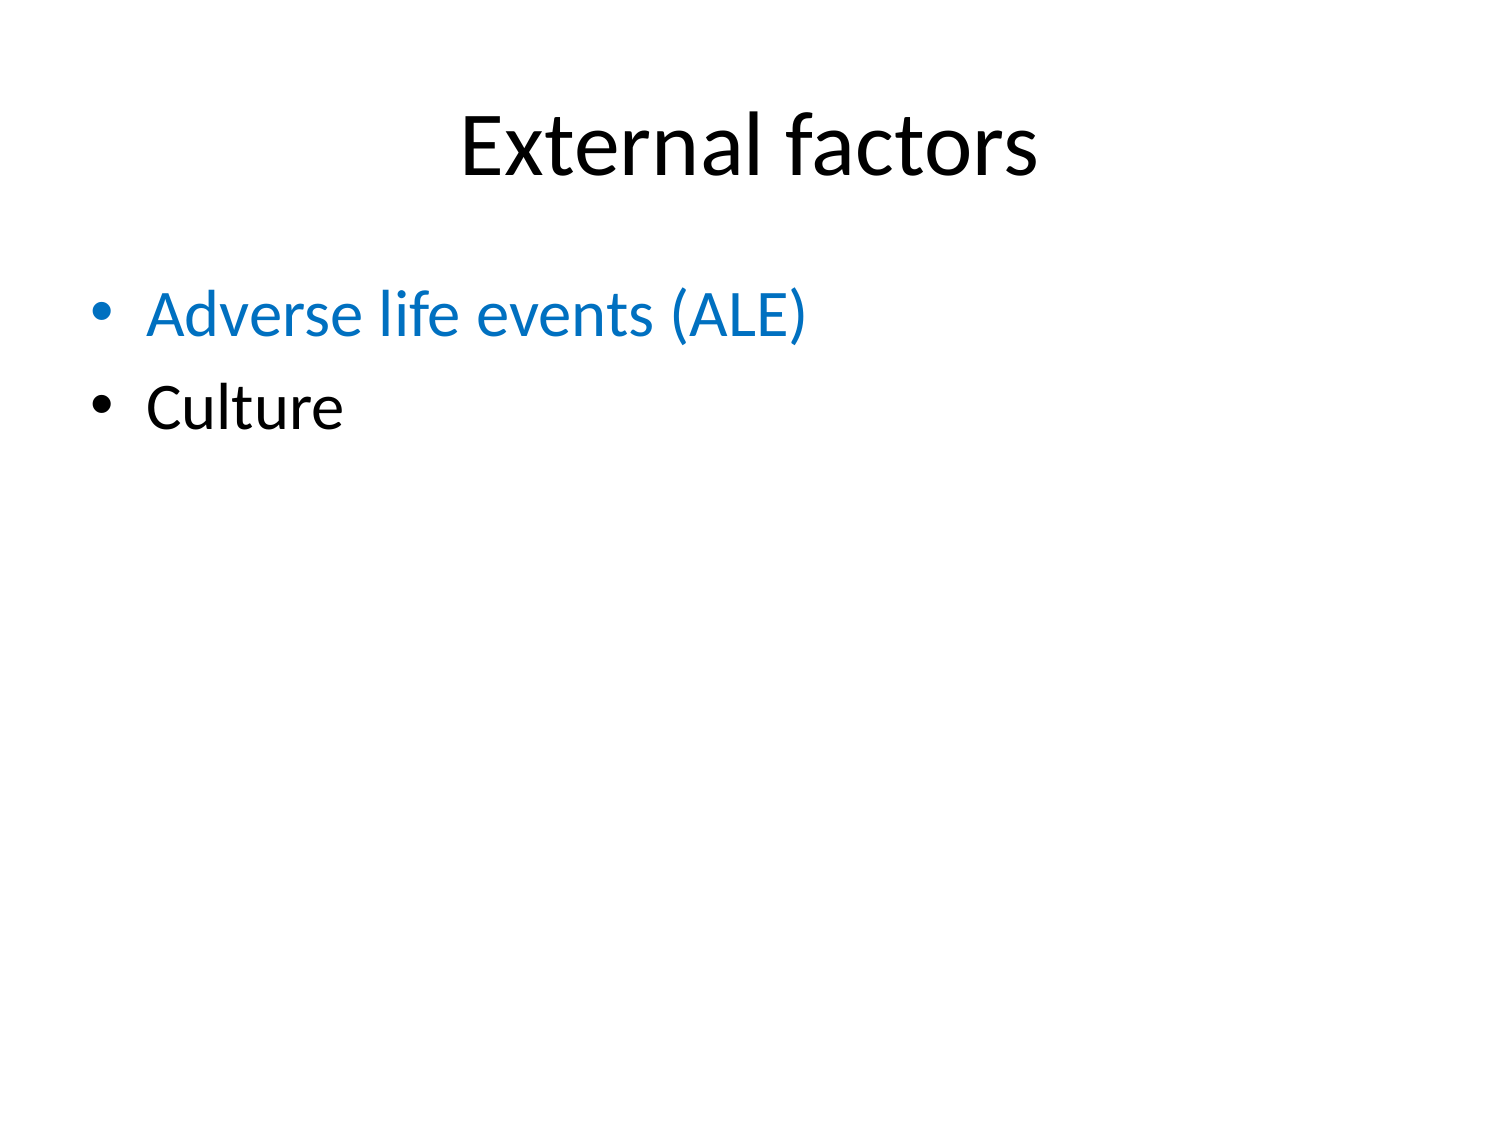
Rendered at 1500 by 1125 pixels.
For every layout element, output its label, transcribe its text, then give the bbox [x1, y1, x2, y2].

title External factors [75, 45, 1425, 233]
list Adverse life events (ALE) Culture [75, 262, 1425, 1005]
